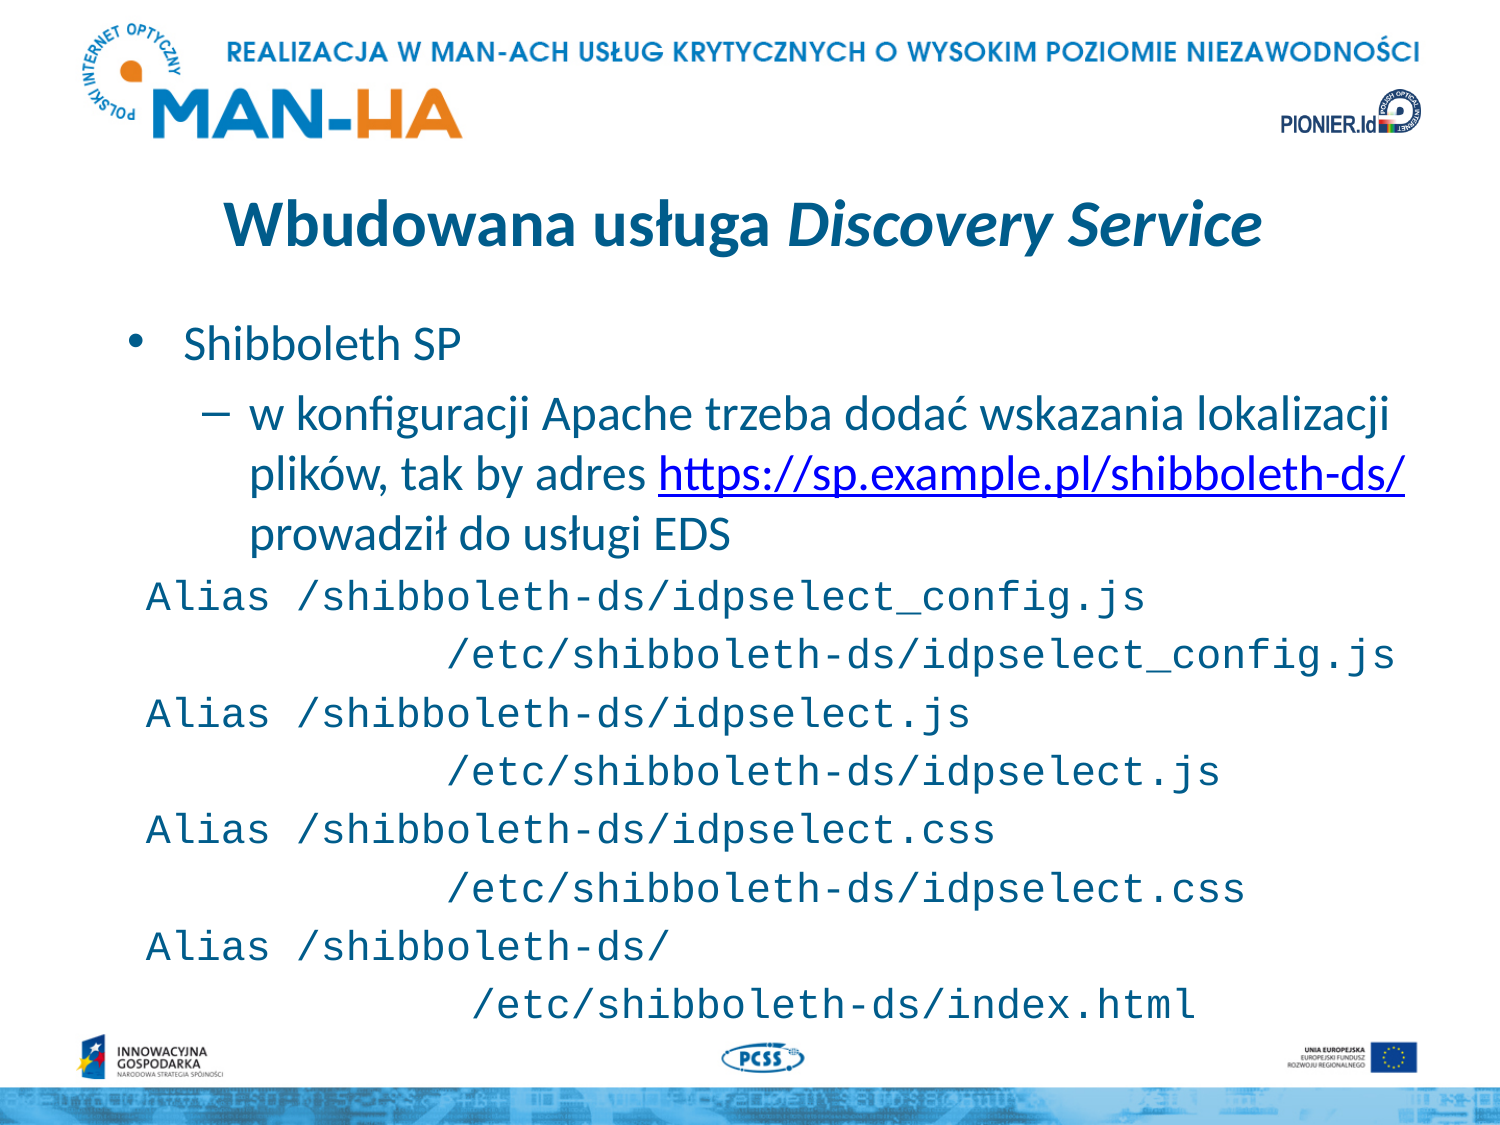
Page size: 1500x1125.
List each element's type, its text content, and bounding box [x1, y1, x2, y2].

picture [0, 0, 1500, 1125]
list Shibboleth SP w konfiguracji Apache trzeba dodać wskazania lokalizacji plików, tak by adres https://sp.example.pl/shibboleth-ds/ prowadził do usługi EDS Alias /shibboleth-ds/idpselect_config.js /etc/shibboleth-ds/idpselect_config.js Alias /shibboleth-ds/idpselect.js /etc/shibboleth-ds/idpselect.js Alias /shibboleth-ds/idpselect.css /etc/shibboleth-ds/idpselect.css Alias /shibboleth-ds/ /etc/shibboleth-ds/index.html [112, 302, 1459, 1046]
title Wbudowana usługa Discovery Service [112, 149, 1376, 291]
